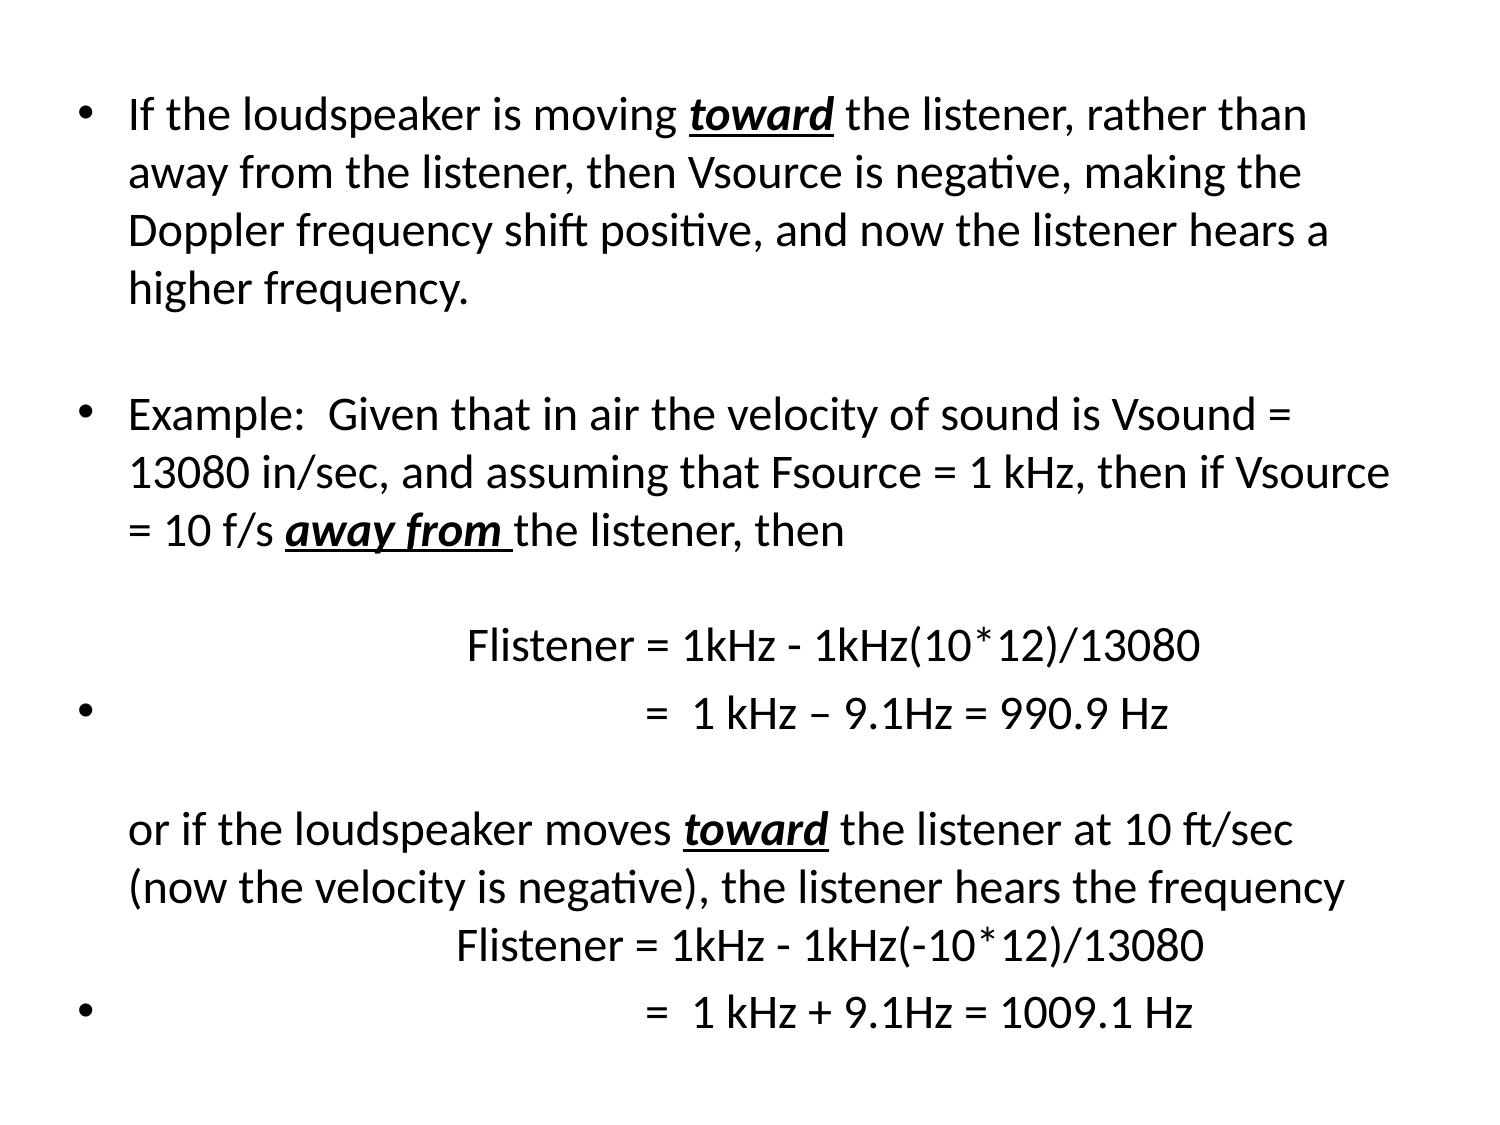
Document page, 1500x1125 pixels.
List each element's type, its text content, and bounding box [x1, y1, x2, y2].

list If the loudspeaker is moving toward the listener, rather than away from the listener, then Vsource is negative, making the Doppler frequency shift positive, and now the listener hears a higher frequency. Example: Given that in air the velocity of sound is Vsound = 13080 in/sec, and assuming that Fsource = 1 kHz, then if Vsource = 10 f/s away from the listener, then Flistener = 1kHz - 1kHz(10*12)/13080 = 1 kHz – 9.1Hz = 990.9 Hz or if the loudspeaker moves toward the listener at 10 ft/sec (now the velocity is negative), the listener hears the frequency Flistener = 1kHz - 1kHz(-10*12)/13080 = 1 kHz + 9.1Hz = 1009.1 Hz [62, 74, 1413, 1063]
